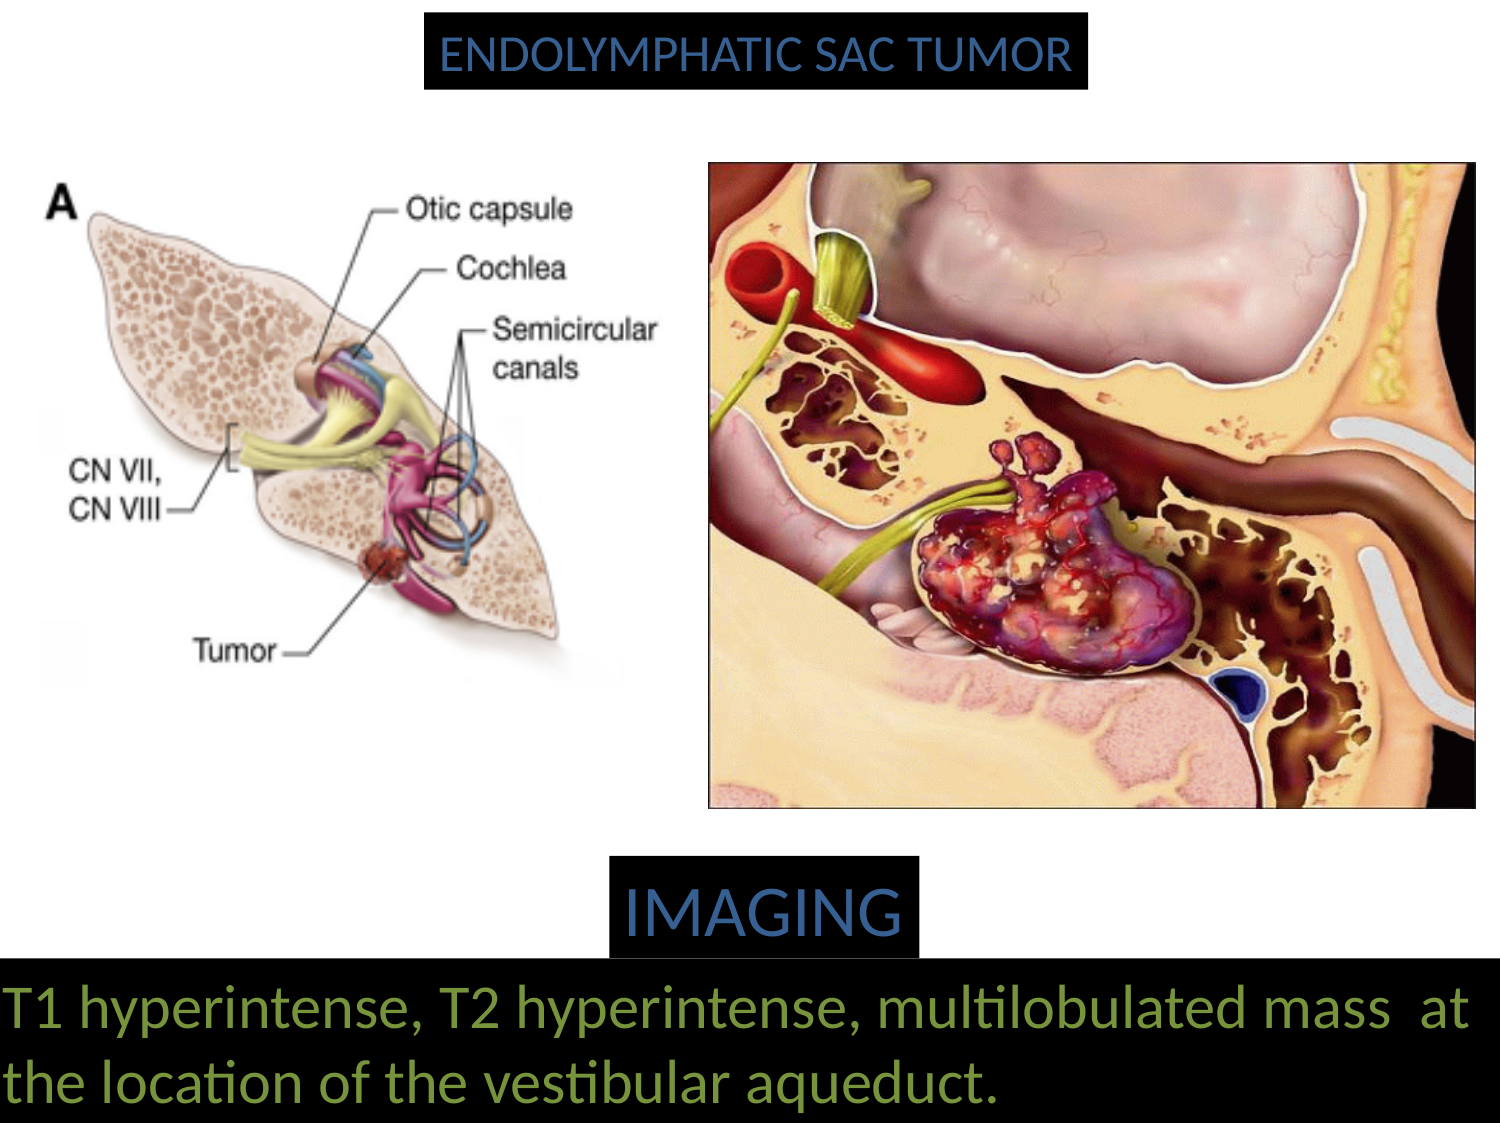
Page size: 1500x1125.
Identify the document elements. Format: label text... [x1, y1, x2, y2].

text_box ENDOLYMPHATIC SAC TUMOR [424, 12, 1089, 90]
text_box IMAGING [609, 855, 920, 959]
text_box T1 hyperintense, T2 hyperintense, multilobulated mass at the location of the vestibular aqueduct. [0, 958, 1500, 1123]
picture [708, 162, 1476, 810]
picture [37, 162, 676, 688]
